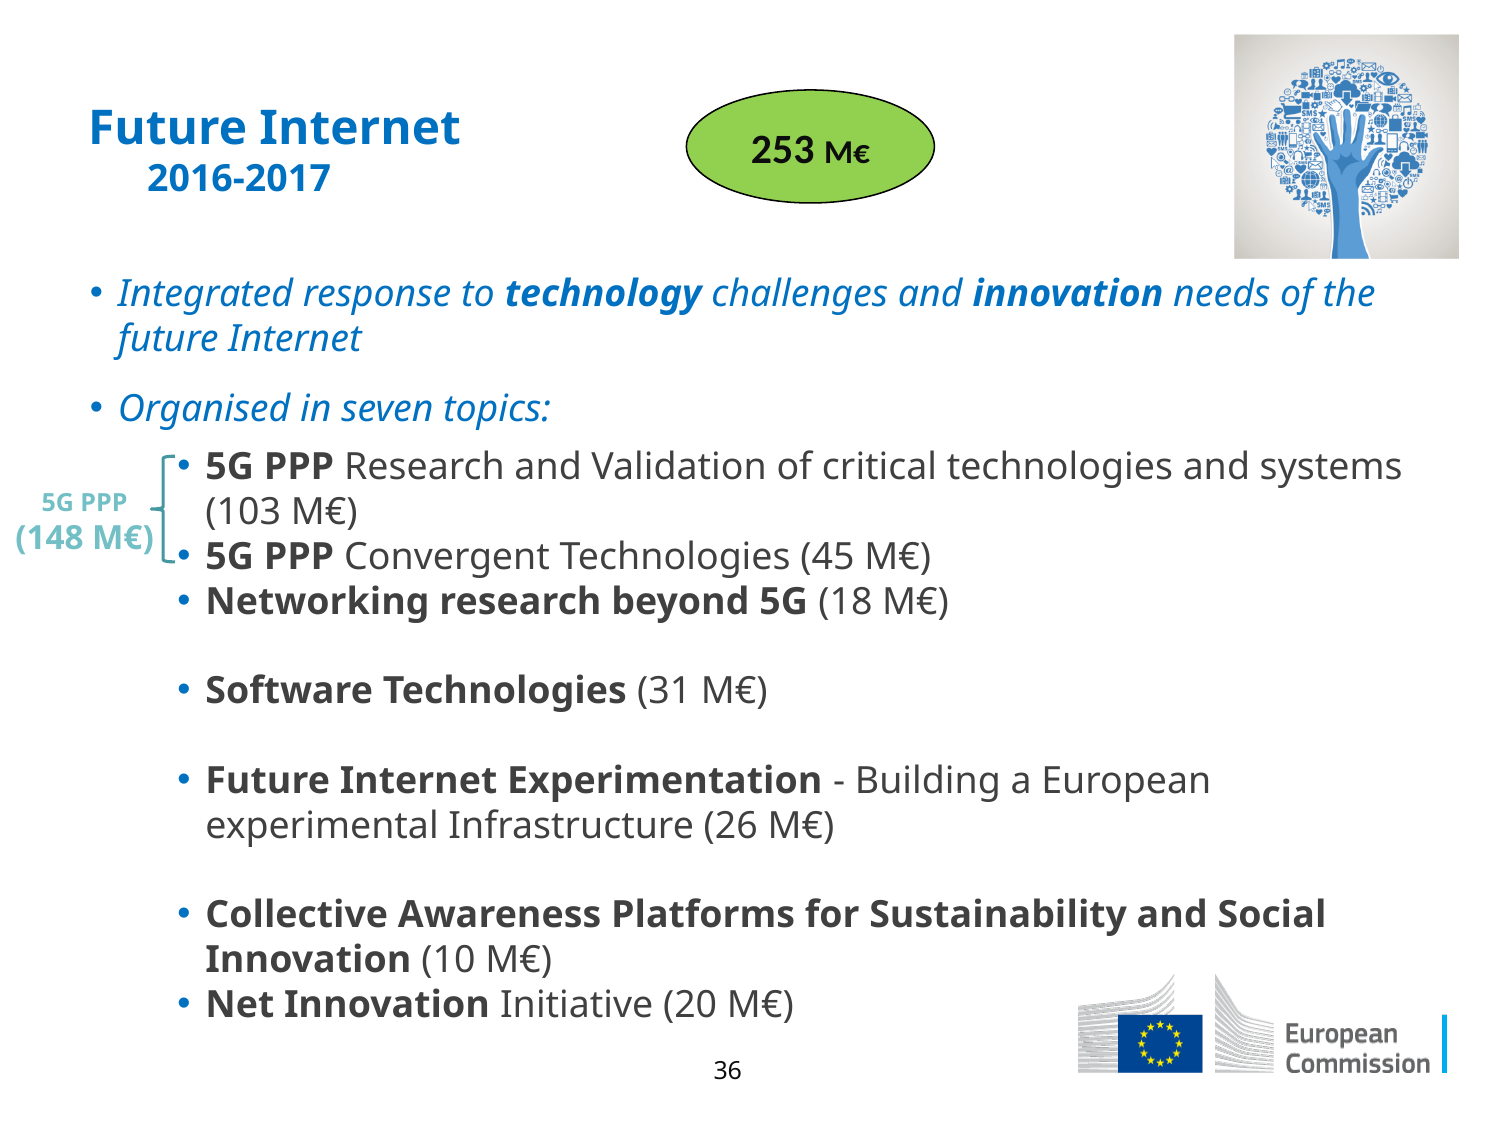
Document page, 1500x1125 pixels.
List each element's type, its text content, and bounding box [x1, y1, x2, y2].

list Integrated response to technology challenges and innovation needs of the future Internet Organised in seven topics: 5G PPP Research and Validation of critical technologies and systems (103 M€) 5G PPP Convergent Technologies (45 M€) Networking research beyond 5G (18 M€) Software Technologies (31 M€) Future Internet Experimentation - Building a European experimental Infrastructure (26 M€) Collective Awareness Platforms for Sustainability and Social Innovation (10 M€) Net Innovation Initiative (20 M€) [75, 262, 1425, 977]
picture [1078, 974, 1447, 1073]
picture [1234, 33, 1460, 260]
text_box 36 [686, 1046, 769, 1096]
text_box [0, 455, 176, 581]
title Future Internet 2016-2017 [75, 90, 1229, 233]
text_box 253 M€ [686, 89, 935, 203]
